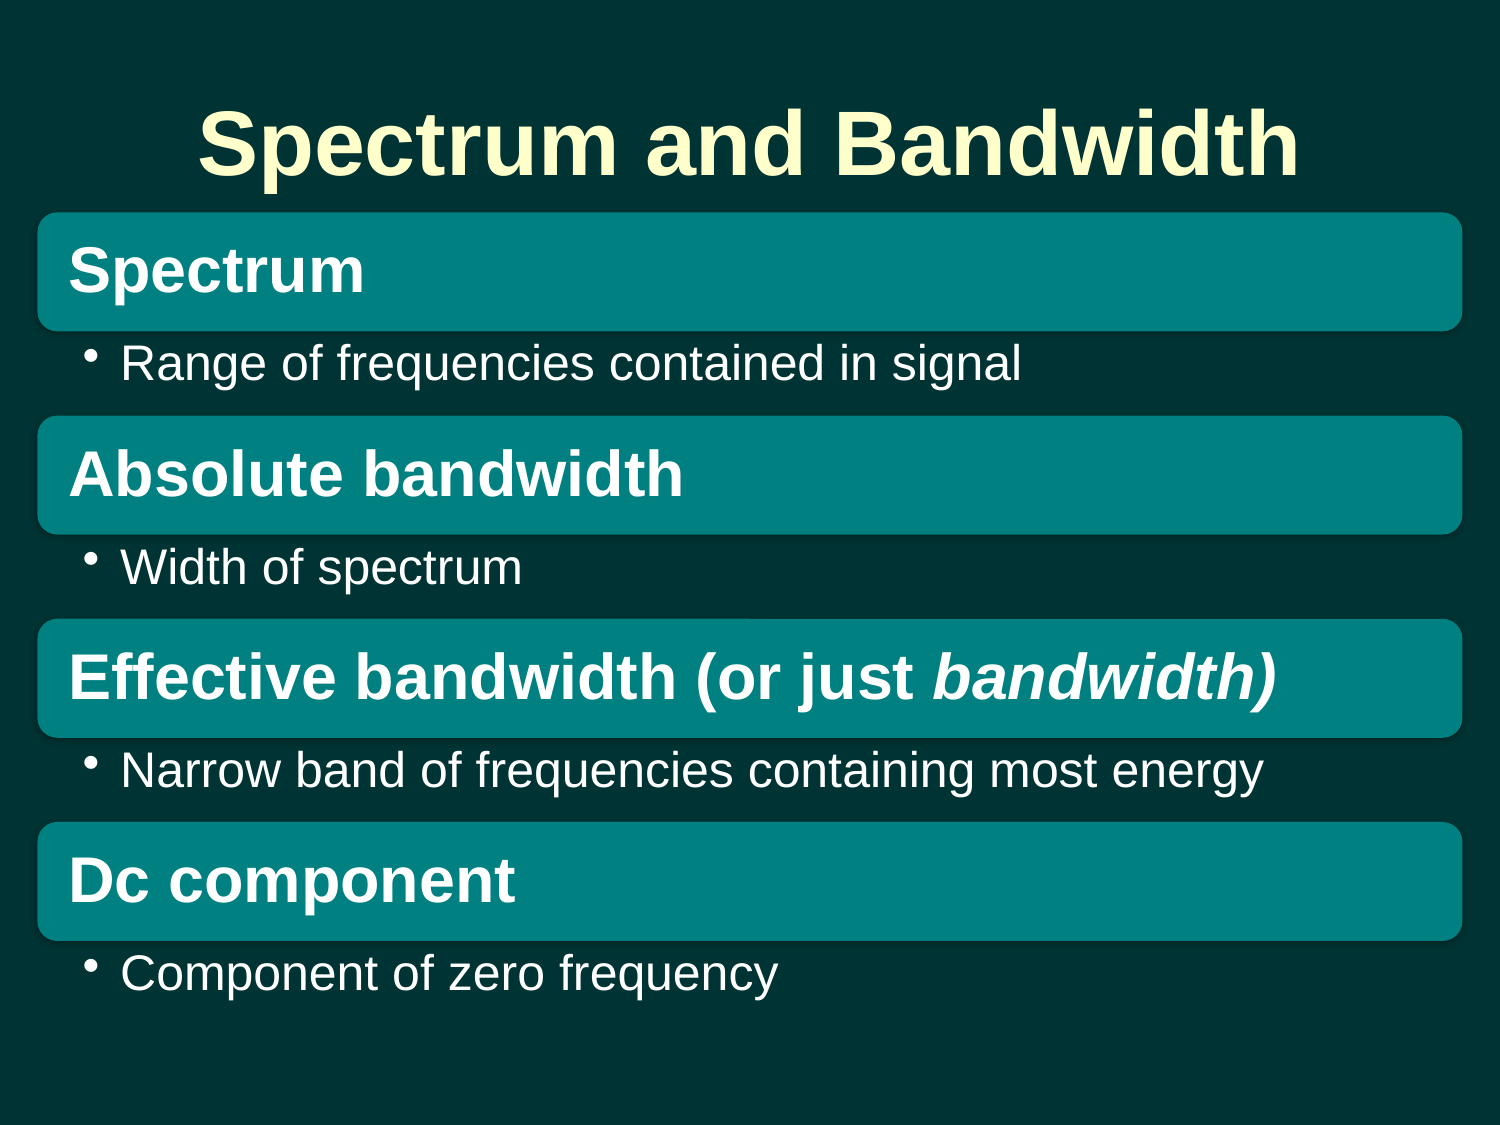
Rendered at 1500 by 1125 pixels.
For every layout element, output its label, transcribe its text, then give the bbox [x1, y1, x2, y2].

title Spectrum and Bandwidth [74, 45, 1426, 198]
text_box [37, 199, 1463, 1038]
